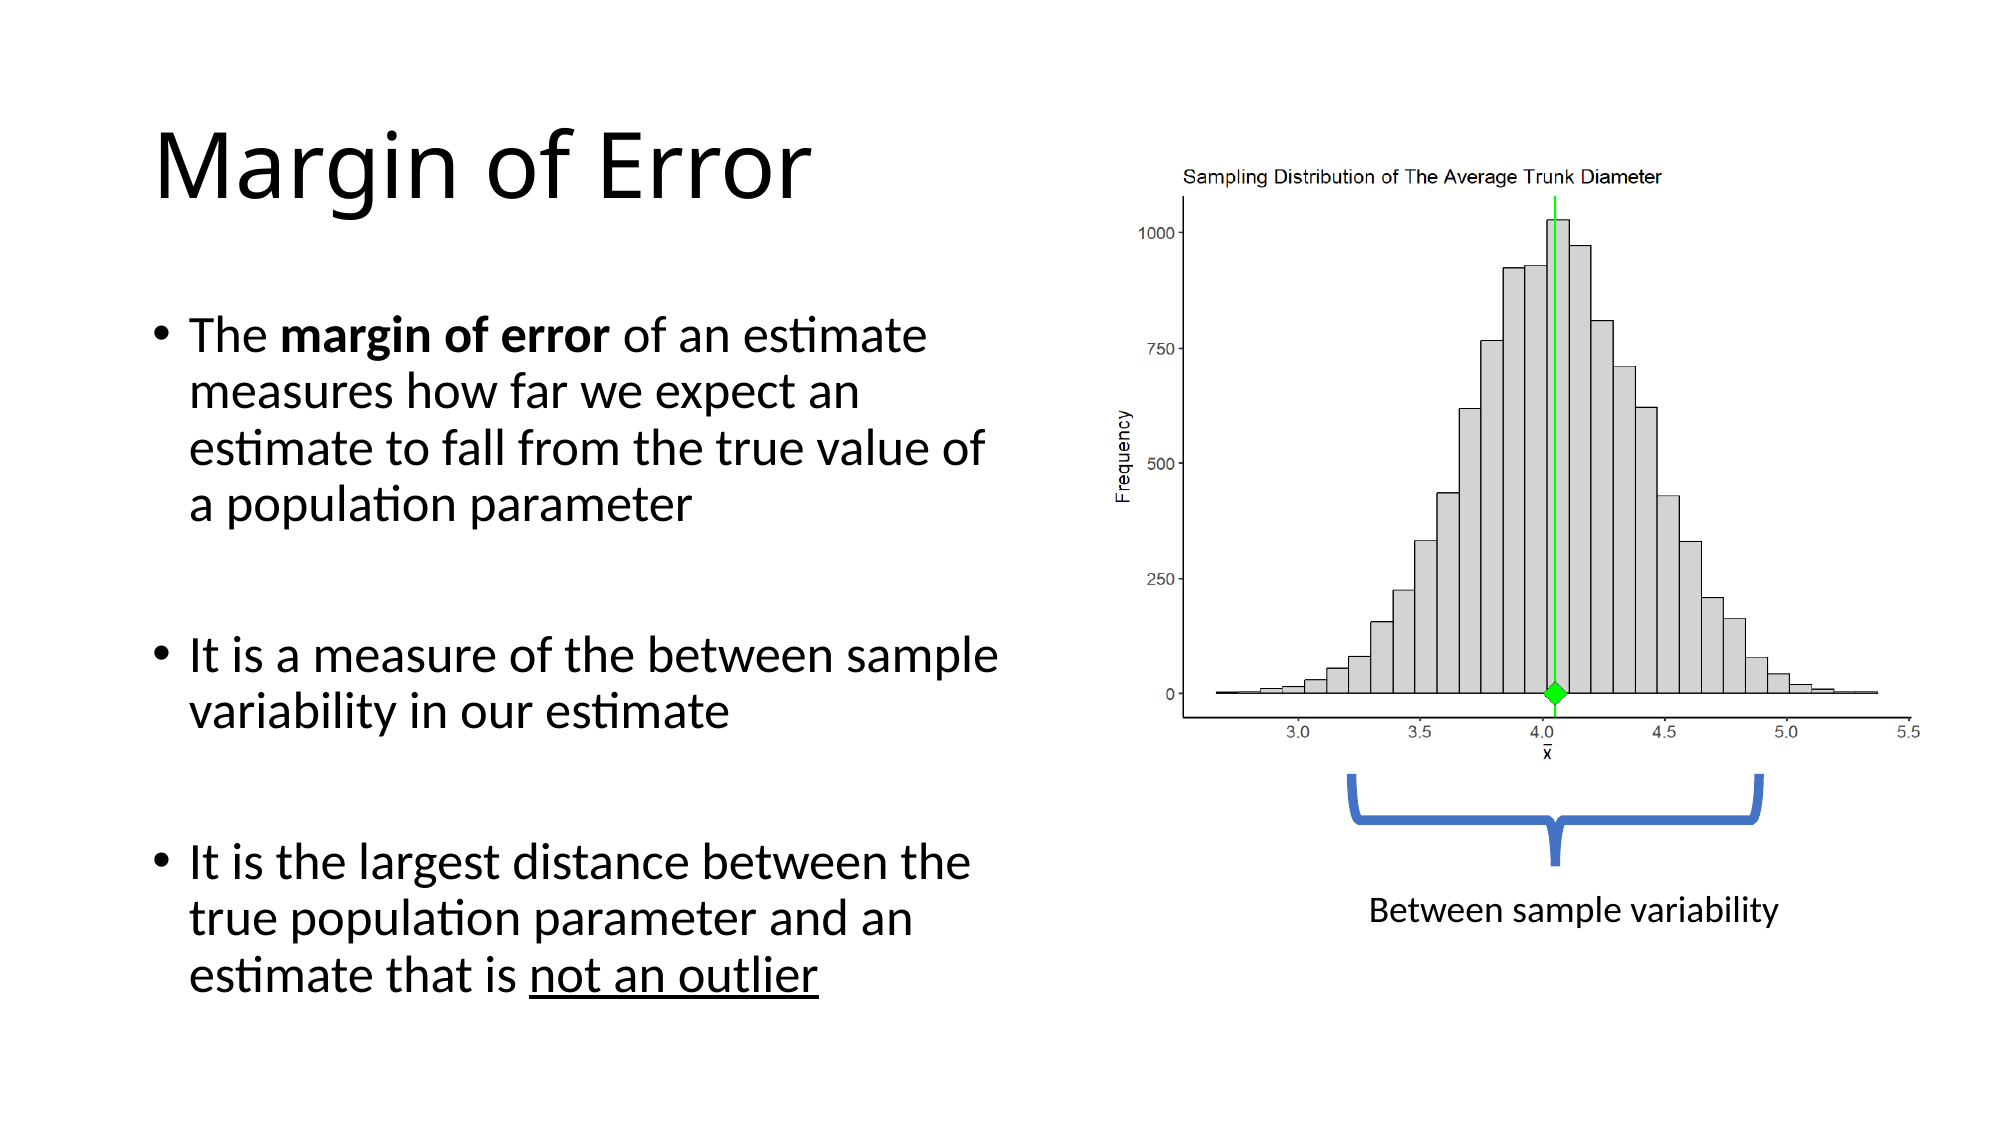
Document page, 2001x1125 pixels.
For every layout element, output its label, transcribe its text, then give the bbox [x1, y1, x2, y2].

text_box [1351, 773, 1760, 867]
list The margin of error of an estimate measures how far we expect an estimate to fall from the true value of a population parameter It is a measure of the between sample variability in our estimate It is the largest distance between the true population parameter and an estimate that is not an outlier [137, 299, 1034, 1014]
text_box Between sample variability [1354, 877, 1795, 937]
title Margin of Error [137, 59, 1863, 278]
picture [1094, 153, 2000, 770]
